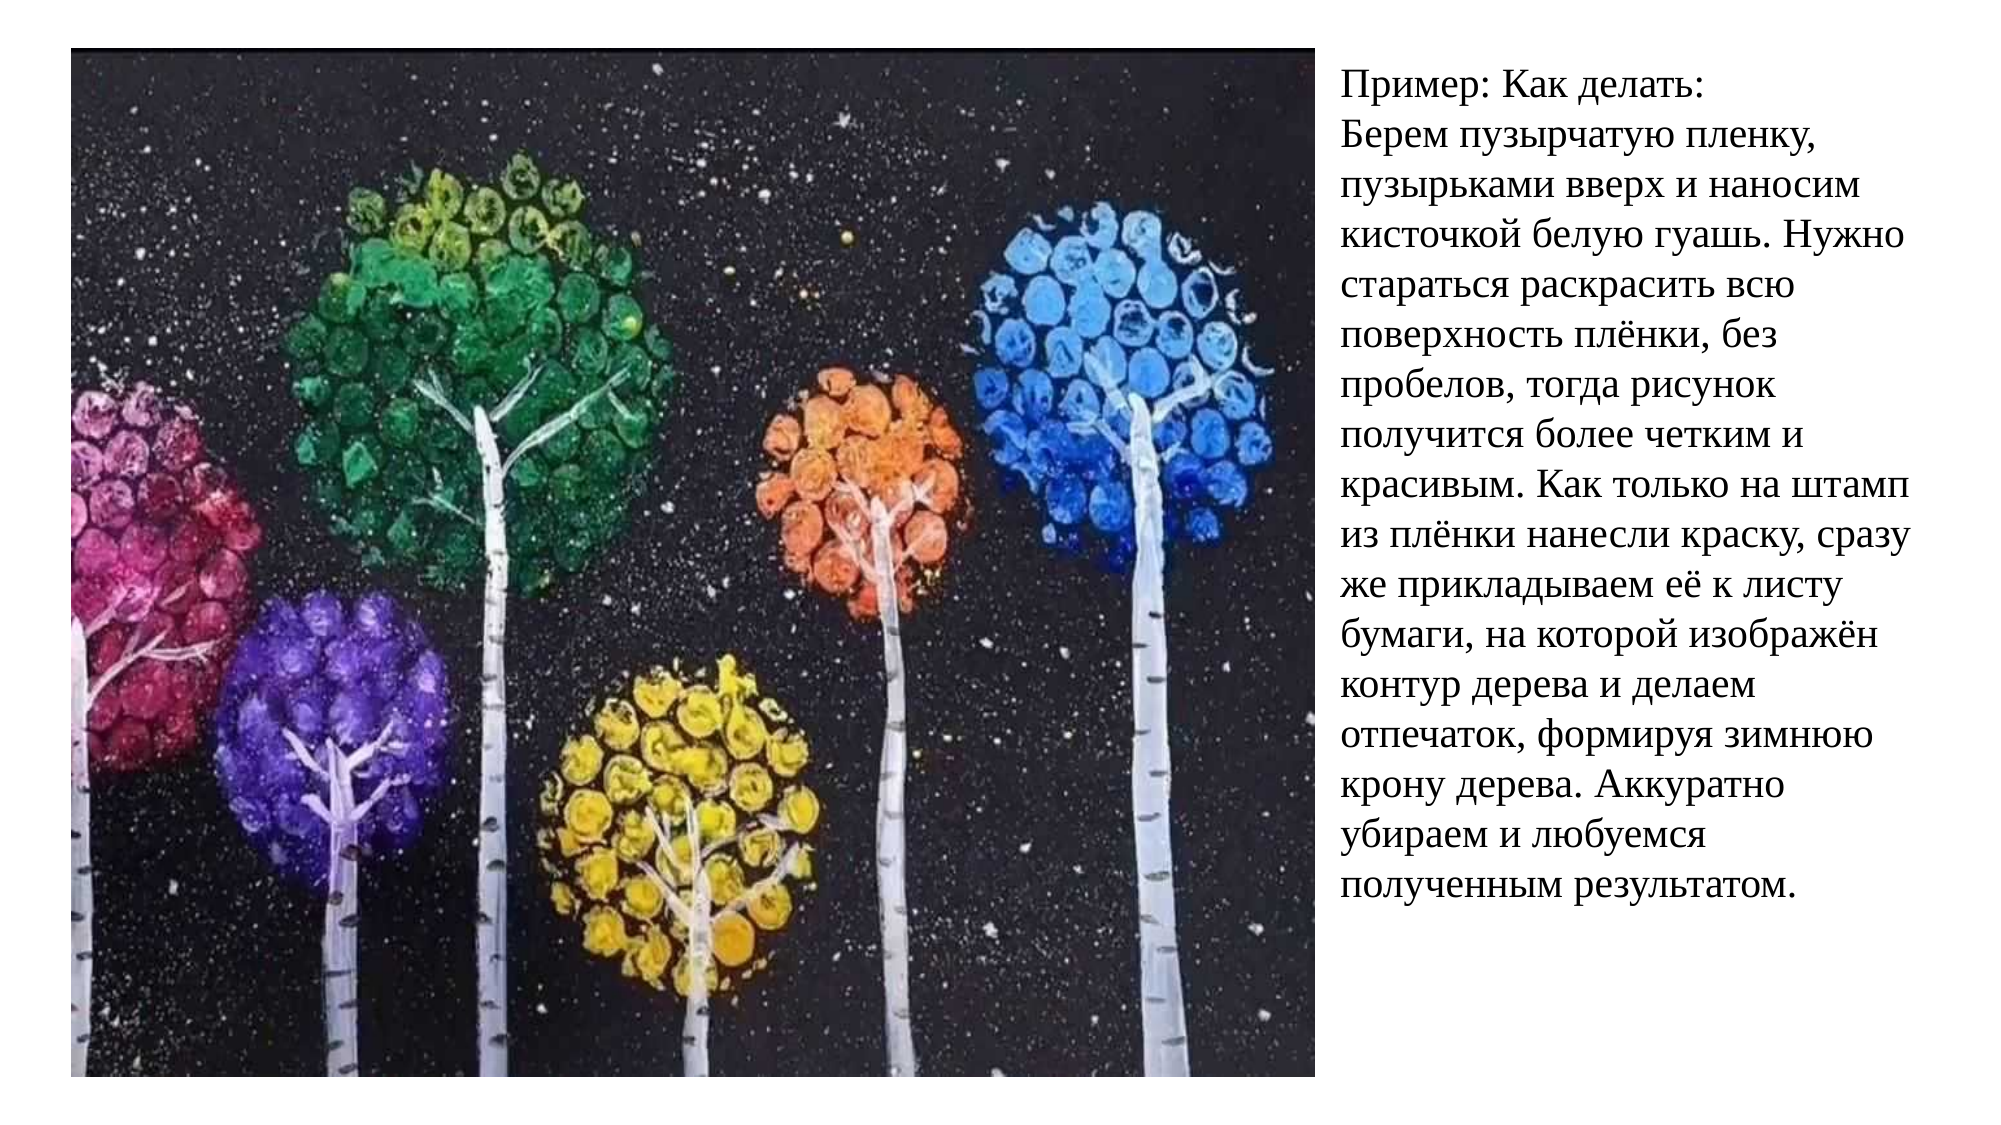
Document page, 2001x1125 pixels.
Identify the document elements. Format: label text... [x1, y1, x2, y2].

picture [71, 48, 1315, 1077]
text_box Пример: Как делать: Берем пузырчатую пленку, пузырьками вверх и наносим кисточкой белую гуашь. Нужно стараться раскрасить всю поверхность плёнки, без пробелов, тогда рисунок получится более четким и красивым. Как только на штамп из плёнки нанесли краску, сразу же прикладываем её к листу бумаги, на которой изображён контур дерева и делаем отпечаток, формируя зимнюю крону дерева. Аккуратно убираем и любуемся полученным результатом. [1325, 48, 1929, 914]
